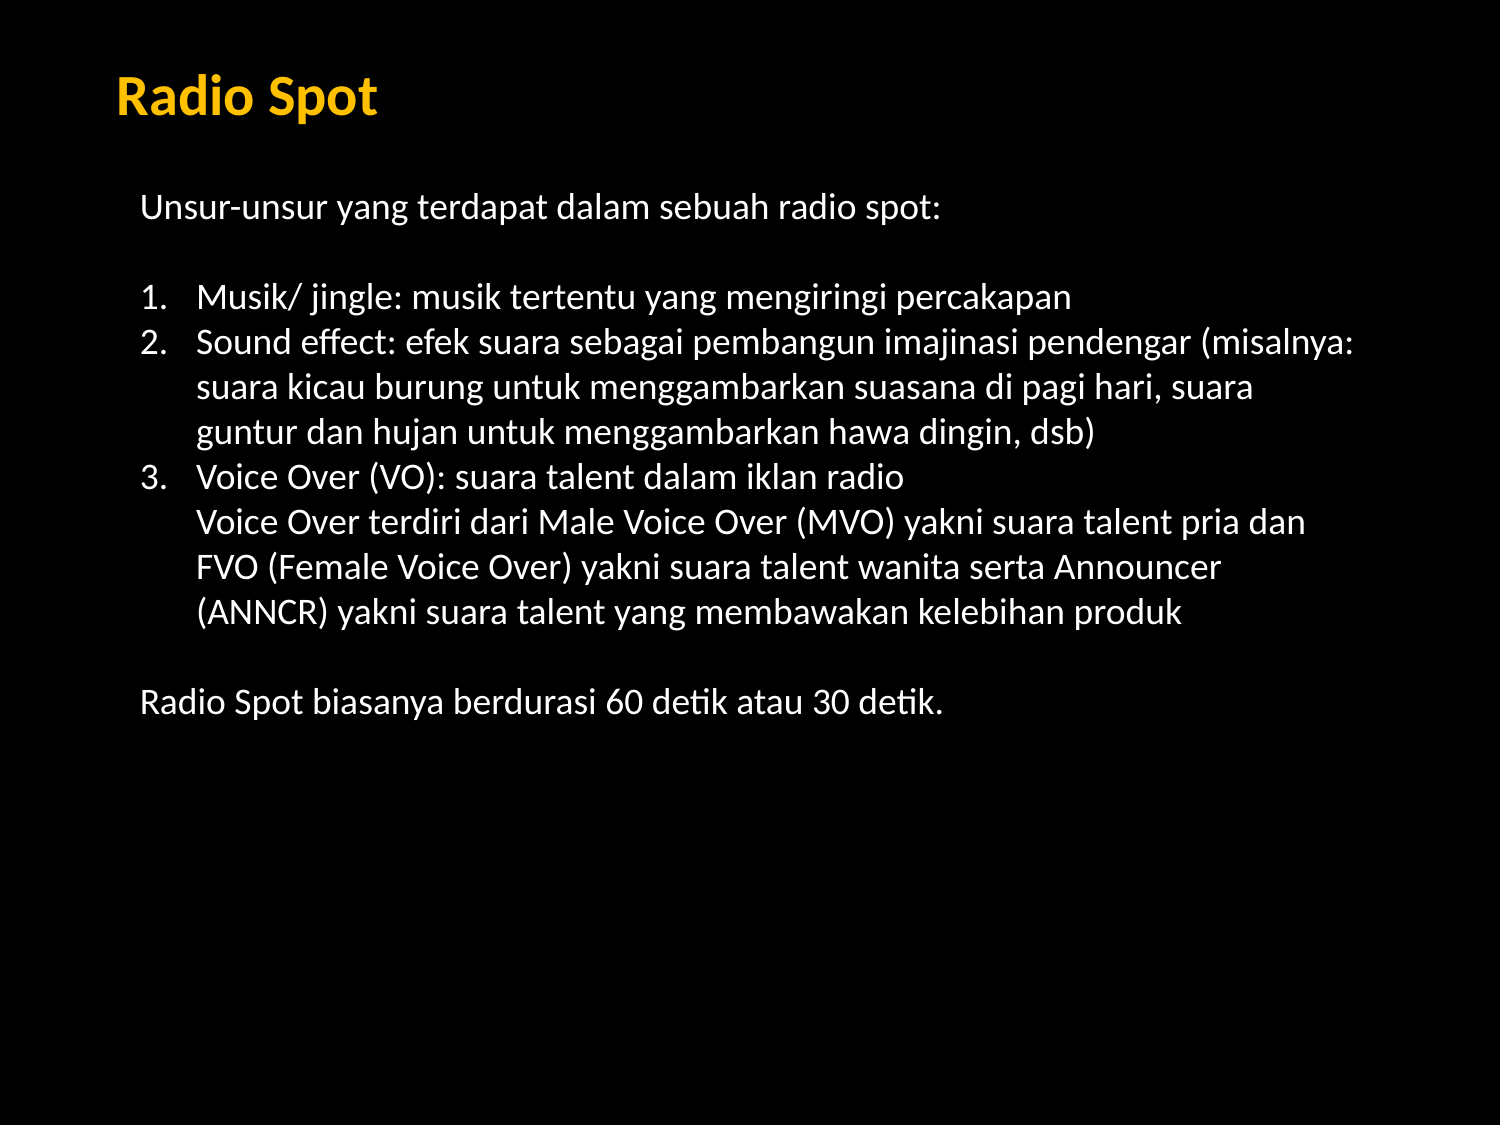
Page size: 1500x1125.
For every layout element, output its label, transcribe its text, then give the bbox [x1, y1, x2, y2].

text_box [62, 162, 1413, 268]
text_box Unsur-unsur yang terdapat dalam sebuah radio spot: Musik/ jingle: musik tertentu yang mengiringi percakapan Sound effect: efek suara sebagai pembangun imajinasi pendengar (misalnya: suara kicau burung untuk menggambarkan suasana di pagi hari, suara guntur dan hujan untuk menggambarkan hawa dingin, dsb) Voice Over (VO): suara talent dalam iklan radio Voice Over terdiri dari Male Voice Over (MVO) yakni suara talent pria dan FVO (Female Voice Over) yakni suara talent wanita serta Announcer (ANNCR) yakni suara talent yang membawakan kelebihan produk Radio Spot biasanya berdurasi 60 detik atau 30 detik. [125, 174, 1375, 775]
text_box Radio Spot [101, 50, 394, 135]
